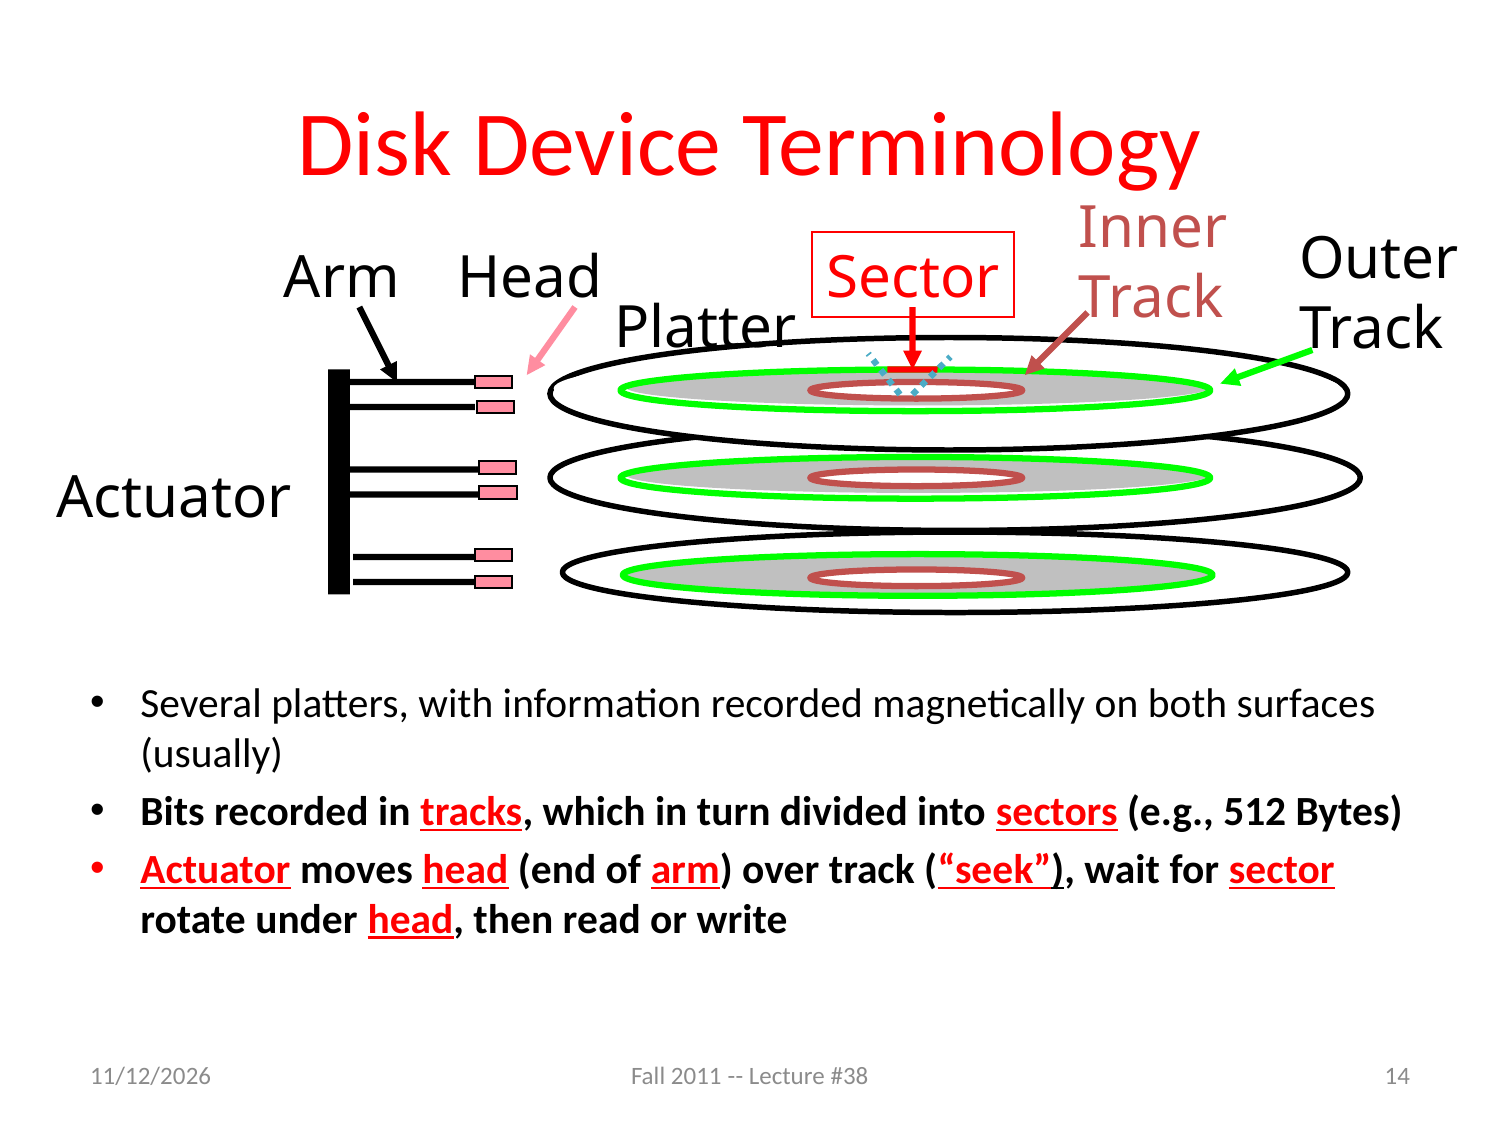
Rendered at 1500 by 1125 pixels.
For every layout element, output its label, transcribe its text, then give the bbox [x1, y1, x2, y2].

text_box Arm [269, 232, 415, 317]
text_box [562, 539, 1349, 613]
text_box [812, 231, 1014, 395]
text_box Actuator [41, 451, 307, 537]
footer Fall 2011 -- Lecture #38 [512, 1044, 988, 1105]
list Several platters, with information recorded magnetically on both surfaces (usually) Bits recorded in tracks, which in turn divided into sectors (e.g., 512 Bytes) Actuator moves head (end of arm) over track (“seek”), wait for sector rotate under head, then read or write [75, 262, 1425, 1005]
text_box [359, 306, 397, 382]
text_box [526, 350, 544, 376]
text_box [620, 456, 1211, 499]
text_box [474, 575, 513, 589]
text_box [476, 400, 515, 414]
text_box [549, 424, 1361, 531]
text_box [474, 375, 513, 389]
text_box [479, 486, 517, 499]
text_box [328, 369, 350, 474]
text_box [328, 474, 350, 595]
text_box [478, 461, 517, 474]
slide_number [75, 1044, 425, 1105]
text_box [622, 553, 1213, 597]
text_box Head [442, 232, 617, 317]
title Disk Device Terminology [75, 45, 1425, 233]
text_box Platter [599, 282, 807, 335]
text_box [474, 548, 513, 562]
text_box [549, 337, 1349, 451]
text_box Outer Track [1284, 212, 1474, 368]
slide_number 14 [1074, 1044, 1425, 1105]
text_box Inner Track [1064, 181, 1243, 335]
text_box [620, 369, 1211, 412]
